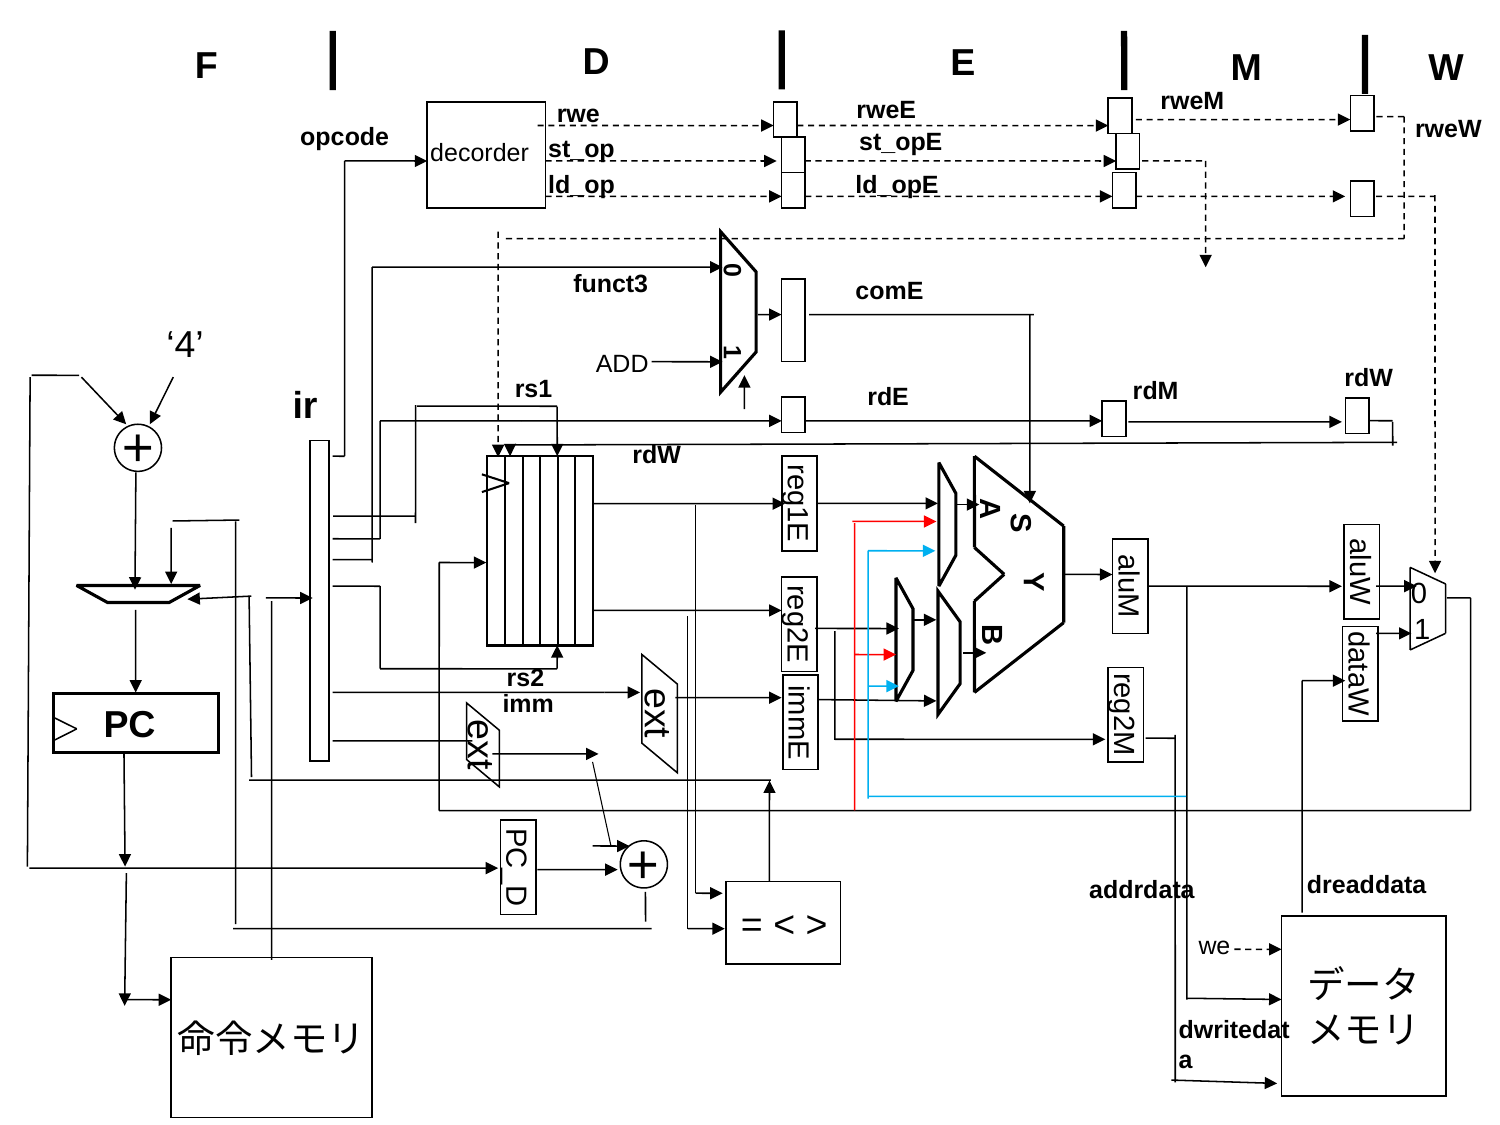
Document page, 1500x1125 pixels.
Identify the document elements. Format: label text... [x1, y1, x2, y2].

text_box [53, 693, 88, 753]
text_box rdE [852, 373, 1007, 419]
text_box [869, 622, 895, 635]
text_box [187, 592, 252, 605]
text_box S [997, 498, 1048, 529]
text_box [956, 498, 980, 511]
text_box [427, 174, 546, 208]
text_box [900, 529, 1138, 619]
text_box reg2M [1108, 667, 1144, 762]
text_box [1395, 567, 1446, 653]
text_box [1103, 154, 1116, 168]
text_box [1302, 674, 1346, 687]
text_box funct3 [558, 260, 713, 305]
text_box [696, 887, 723, 900]
text_box opcode [285, 112, 439, 158]
text_box [1428, 560, 1442, 567]
text_box [171, 693, 219, 753]
text_box ＋ [114, 424, 162, 472]
text_box [696, 691, 782, 704]
text_box [503, 443, 517, 457]
text_box [165, 527, 178, 584]
text_box aluM [1112, 538, 1148, 634]
text_box [1128, 415, 1342, 429]
text_box addrdata [1074, 866, 1175, 912]
text_box [1171, 1076, 1278, 1090]
text_box comE [840, 267, 995, 312]
text_box データ メモリ [1281, 916, 1447, 1097]
text_box [129, 993, 172, 1006]
text_box reg2E [781, 577, 818, 672]
text_box [551, 445, 563, 457]
text_box [1350, 95, 1374, 131]
text_box [1350, 181, 1365, 217]
text_box [1116, 133, 1140, 169]
text_box [81, 377, 127, 425]
text_box [118, 751, 132, 867]
text_box [781, 397, 806, 433]
text_box [773, 101, 798, 138]
text_box aluW [1344, 524, 1380, 620]
text_box [688, 922, 725, 935]
text_box [1094, 190, 1113, 203]
text_box [1267, 943, 1282, 956]
text_box ＋ [620, 840, 668, 888]
text_box [963, 646, 987, 659]
text_box [895, 577, 913, 702]
text_box [265, 591, 313, 605]
text_box [309, 440, 329, 761]
text_box [913, 619, 937, 627]
text_box ir [277, 373, 333, 434]
text_box addrdata [1176, 866, 1228, 912]
text_box M [1215, 35, 1277, 95]
text_box ext [641, 657, 678, 773]
text_box [118, 873, 131, 1006]
text_box [491, 443, 505, 458]
text_box [868, 679, 899, 693]
text_box ADD [580, 340, 664, 386]
text_box rweE [841, 85, 996, 131]
text_box 1 [711, 330, 757, 401]
text_box rwe [542, 90, 696, 136]
text_box = < > [726, 881, 841, 964]
text_box [781, 173, 806, 208]
text_box [764, 154, 777, 168]
text_box A [966, 509, 972, 529]
text_box rdW [617, 431, 772, 476]
text_box [757, 308, 782, 321]
text_box [427, 101, 542, 128]
text_box ld_op [533, 171, 688, 206]
text_box [781, 279, 806, 362]
text_box 0 [711, 248, 757, 288]
text_box PC [88, 692, 171, 753]
text_box ld_opE [840, 160, 995, 206]
text_box [938, 462, 956, 529]
text_box dwritedata [1163, 1005, 1175, 1081]
text_box [713, 262, 723, 272]
text_box [1345, 399, 1369, 434]
text_box ext [466, 702, 500, 787]
text_box [763, 781, 776, 882]
text_box [552, 645, 562, 654]
text_box rdM [1117, 366, 1272, 412]
text_box [664, 355, 723, 368]
text_box [1095, 119, 1108, 132]
text_box st_op [544, 136, 688, 171]
text_box B [968, 619, 972, 653]
text_box [129, 609, 142, 693]
text_box B [976, 619, 1019, 661]
text_box we [1183, 921, 1246, 967]
text_box D [567, 29, 625, 89]
text_box dwritedata [1176, 1005, 1318, 1081]
text_box [521, 414, 782, 428]
text_box [492, 747, 599, 761]
text_box [272, 861, 499, 875]
text_box dataW [1342, 626, 1378, 722]
text_box [635, 497, 785, 510]
text_box immE [782, 675, 819, 770]
text_box PC_D [500, 820, 536, 915]
text_box [760, 119, 774, 132]
text_box [768, 190, 782, 203]
text_box [76, 585, 201, 603]
text_box [1336, 113, 1350, 126]
text_box [1112, 172, 1137, 208]
text_box rs1 [500, 364, 654, 410]
text_box [720, 231, 736, 248]
text_box 命令メモリ [171, 957, 372, 1118]
text_box rs2 [491, 654, 646, 680]
text_box dreaddata [1292, 861, 1302, 907]
text_box A [966, 483, 972, 500]
text_box E [935, 30, 991, 85]
text_box [128, 472, 142, 590]
text_box ‘4’ [151, 313, 219, 373]
text_box W [1413, 36, 1479, 96]
text_box [817, 497, 938, 510]
text_box [852, 515, 937, 528]
text_box [537, 863, 618, 876]
text_box A [976, 483, 1017, 529]
text_box [869, 733, 1106, 746]
text_box [1187, 580, 1342, 593]
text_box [1365, 116, 1405, 239]
text_box rdW [1329, 354, 1484, 399]
text_box [592, 839, 629, 853]
text_box [1023, 444, 1037, 504]
text_box st_opE [844, 118, 999, 164]
text_box [869, 648, 897, 661]
text_box decorder [415, 128, 544, 174]
text_box [711, 288, 757, 330]
text_box [805, 414, 1102, 428]
text_box [1325, 190, 1346, 203]
text_box [897, 694, 937, 708]
text_box [781, 137, 806, 173]
text_box [149, 377, 174, 425]
text_box [1199, 250, 1212, 268]
text_box F [180, 34, 233, 94]
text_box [445, 497, 635, 604]
text_box dreaddata [1303, 861, 1446, 907]
text_box [1186, 993, 1282, 1006]
text_box [738, 375, 751, 410]
text_box [937, 619, 961, 715]
text_box [1102, 401, 1126, 437]
text_box [1028, 619, 1044, 642]
text_box rweW [1400, 104, 1500, 150]
text_box [1108, 98, 1132, 134]
text_box reg1E [781, 456, 818, 551]
text_box [696, 604, 782, 617]
text_box imm [487, 680, 651, 725]
text_box rweM [1145, 77, 1300, 123]
